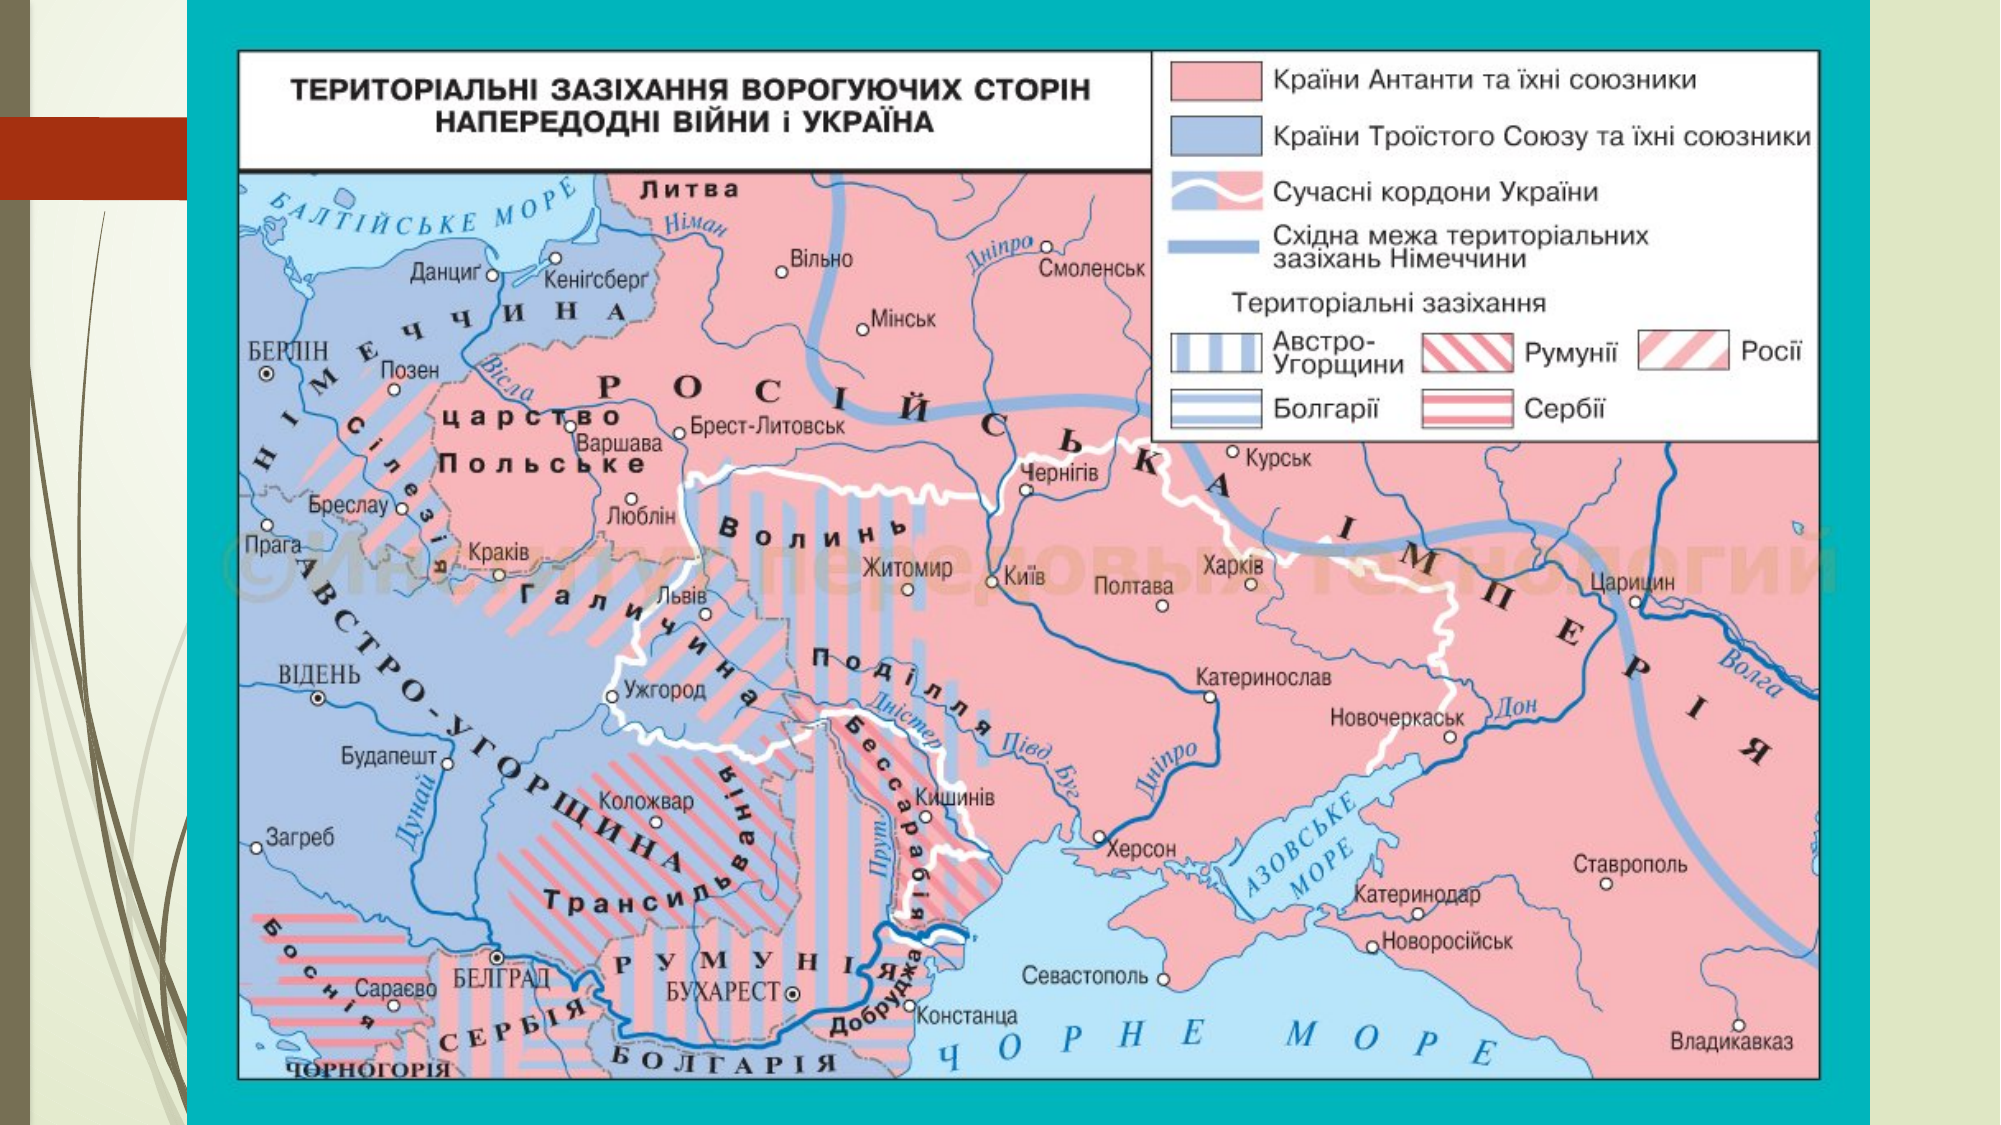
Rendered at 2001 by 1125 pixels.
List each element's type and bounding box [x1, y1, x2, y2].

list [186, 0, 1870, 1125]
